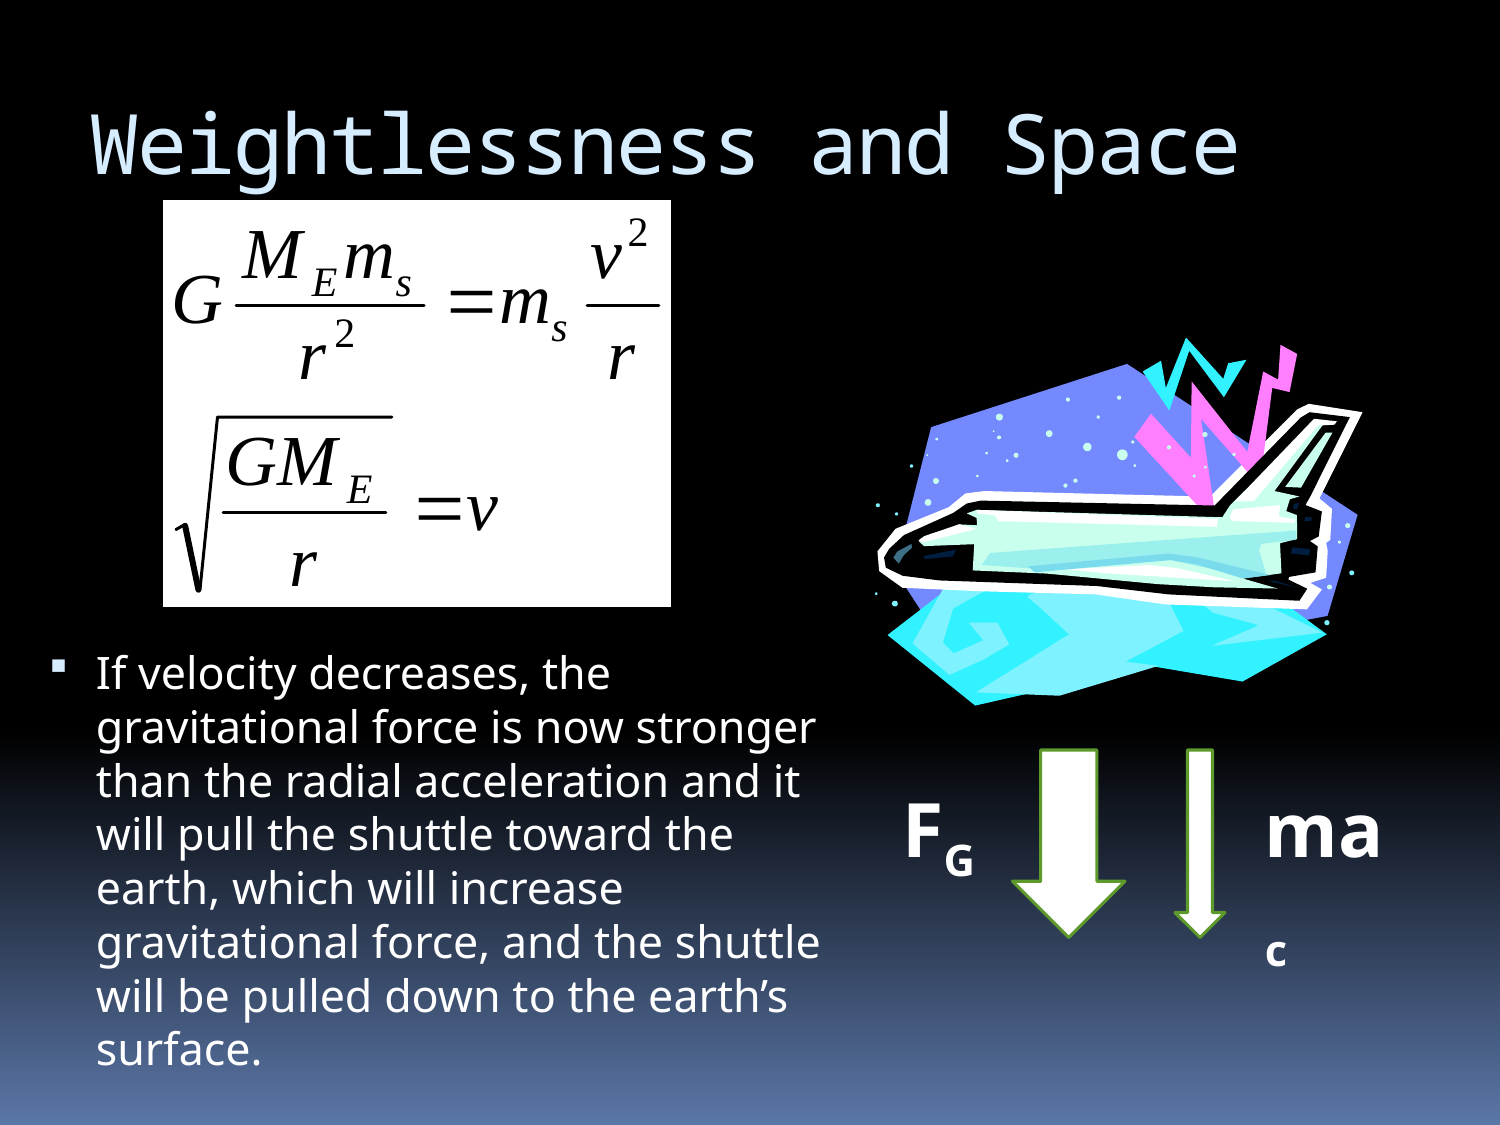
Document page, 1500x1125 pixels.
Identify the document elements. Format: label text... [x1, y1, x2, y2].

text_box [162, 199, 672, 608]
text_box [874, 336, 1413, 938]
list If velocity decreases, the gravitational force is now stronger than the radial acceleration and it will pull the shuttle toward the earth, which will increase gravitational force, and the shuttle will be pulled down to the earth’s surface. [24, 637, 875, 1088]
title Weightlessness and Space [75, 83, 1425, 234]
